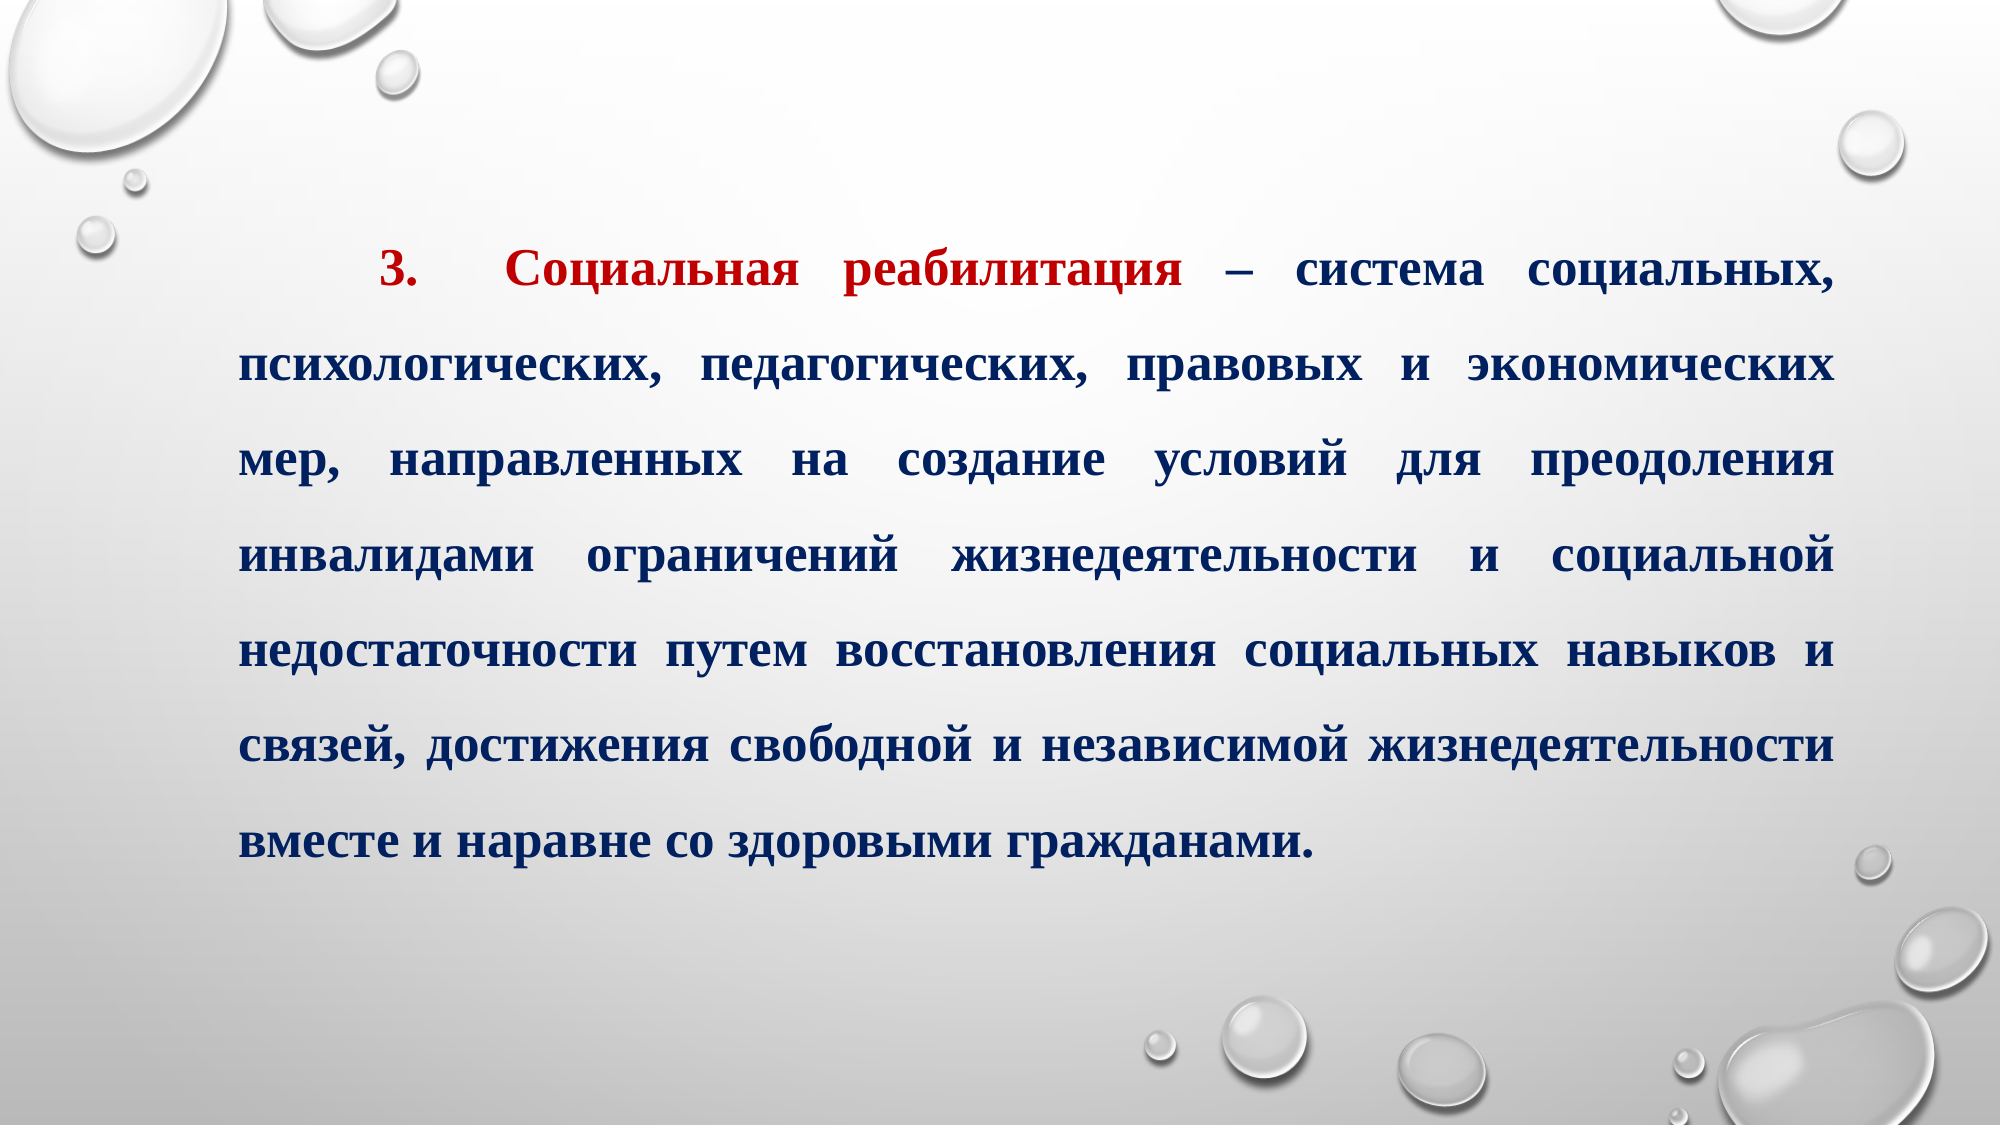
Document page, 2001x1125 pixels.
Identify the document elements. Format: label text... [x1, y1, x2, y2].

list 3. Социальная реабилитация – система социальных, психологических, педагогических, правовых и экономических мер, направленных на создание условий для преодоления инвалидами ограничений жизнедеятельности и социальной недостаточности путем восстановления социальных навыков и связей, достижения свободной и независимой жизнедеятельности вместе и наравне со здоровыми гражданами. [149, 192, 1850, 950]
picture [0, 0, 2000, 1125]
